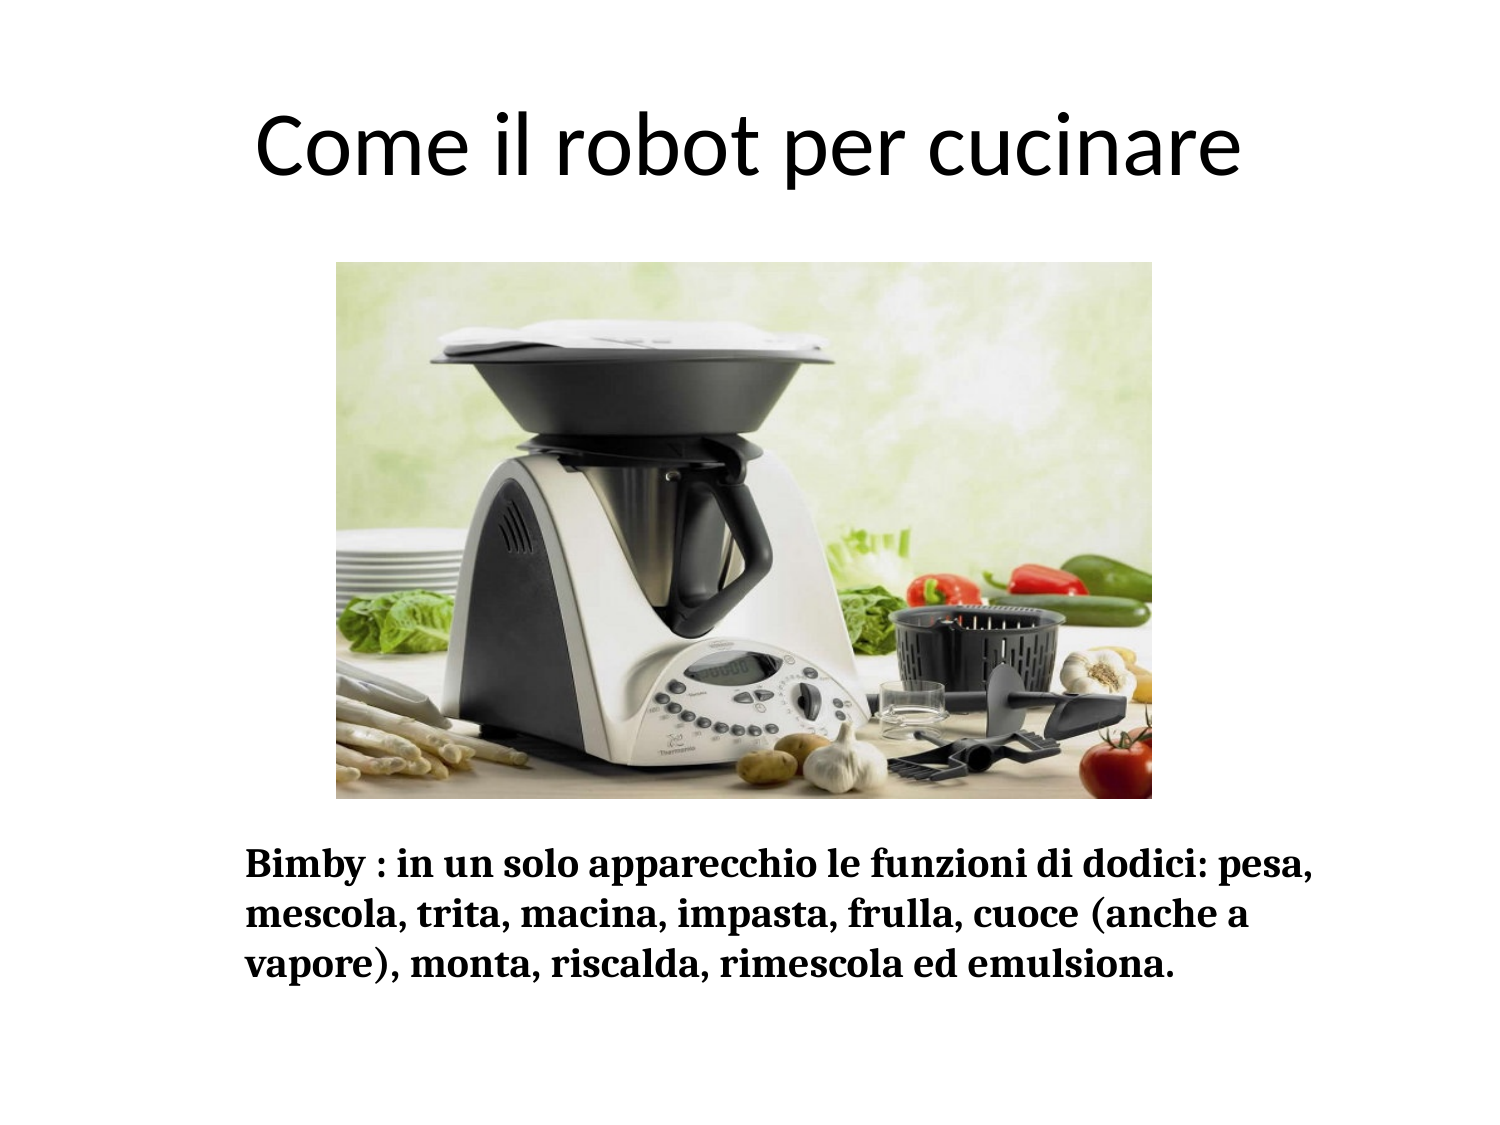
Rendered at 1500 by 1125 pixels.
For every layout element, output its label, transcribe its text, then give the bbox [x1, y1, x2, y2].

title Come il robot per cucinare [75, 45, 1425, 233]
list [336, 262, 1152, 799]
text_box Bimby : in un solo apparecchio le funzioni di dodici: pesa, mescola, trita, macina, impasta, frulla, cuoce (anche a vapore), monta, riscalda, rimescola ed emulsiona. [230, 814, 1365, 1031]
